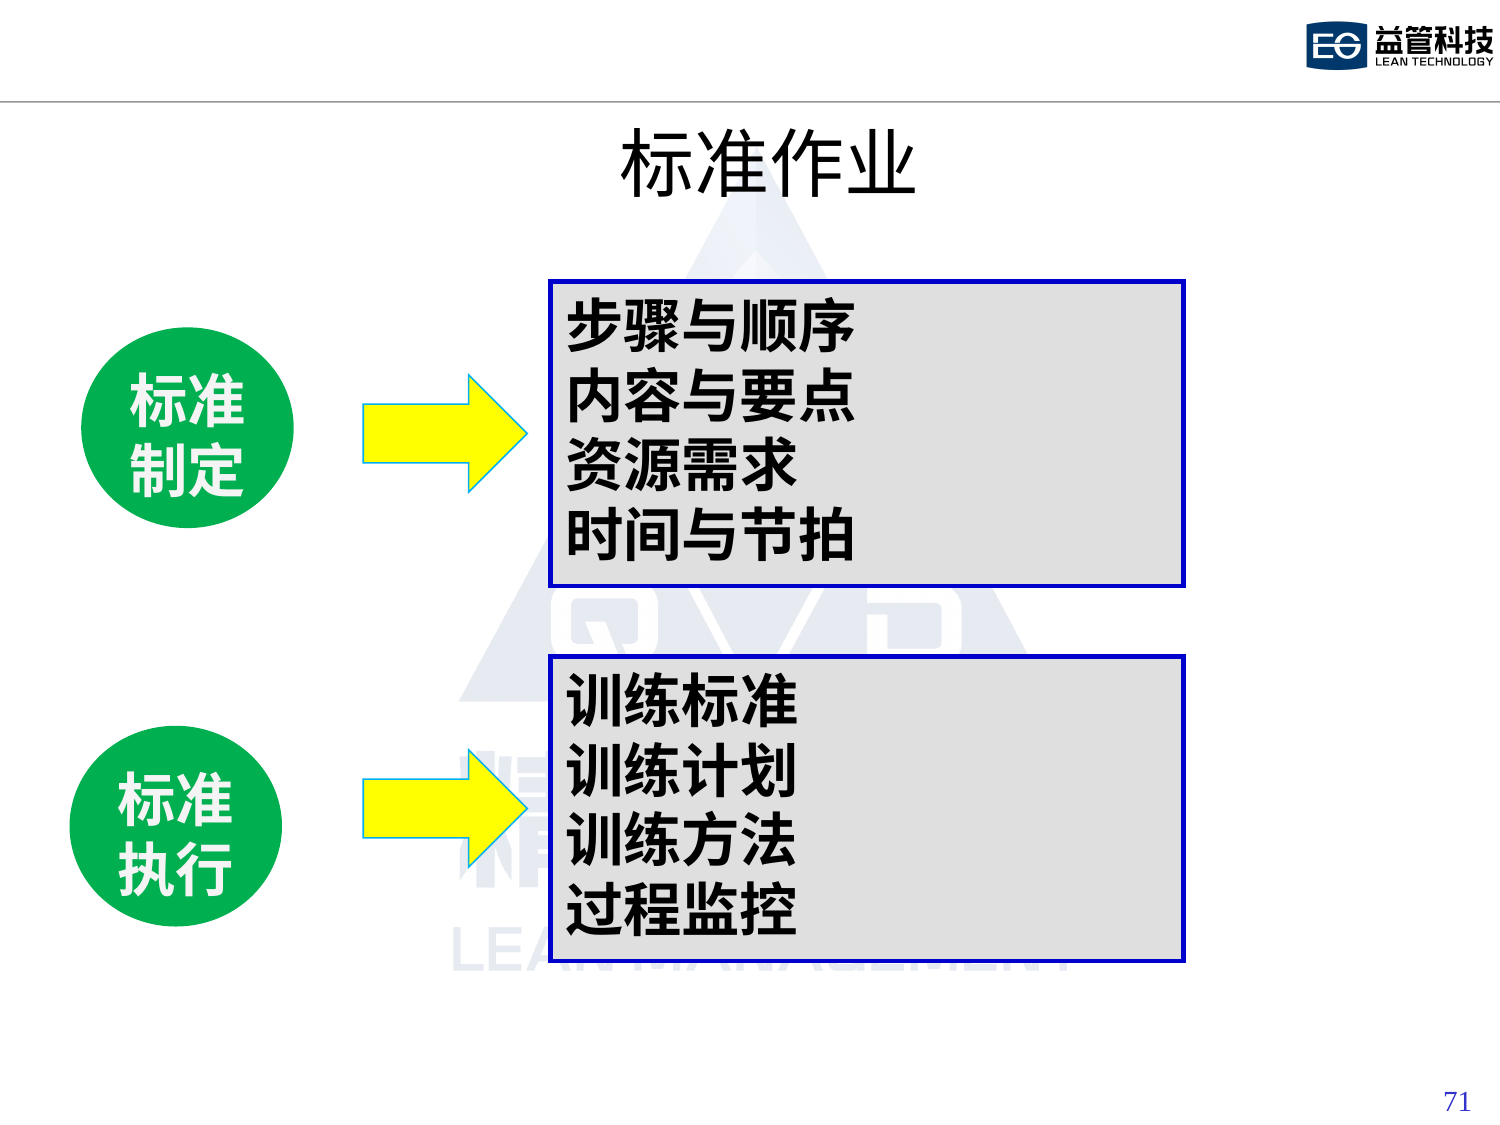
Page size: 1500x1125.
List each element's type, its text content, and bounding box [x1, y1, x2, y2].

text_box 步骤与顺序 内容与要点 资源需求 时间与节拍 [550, 281, 1184, 586]
text_box 训练标准 训练计划 训练方法 过程监控 [550, 656, 1184, 961]
text_box [363, 749, 528, 868]
picture [1301, 10, 1500, 84]
text_box 标准制定 [81, 328, 293, 528]
text_box [363, 374, 528, 493]
title 标准作业 [81, 105, 1458, 219]
text_box 标准执行 [70, 726, 282, 926]
